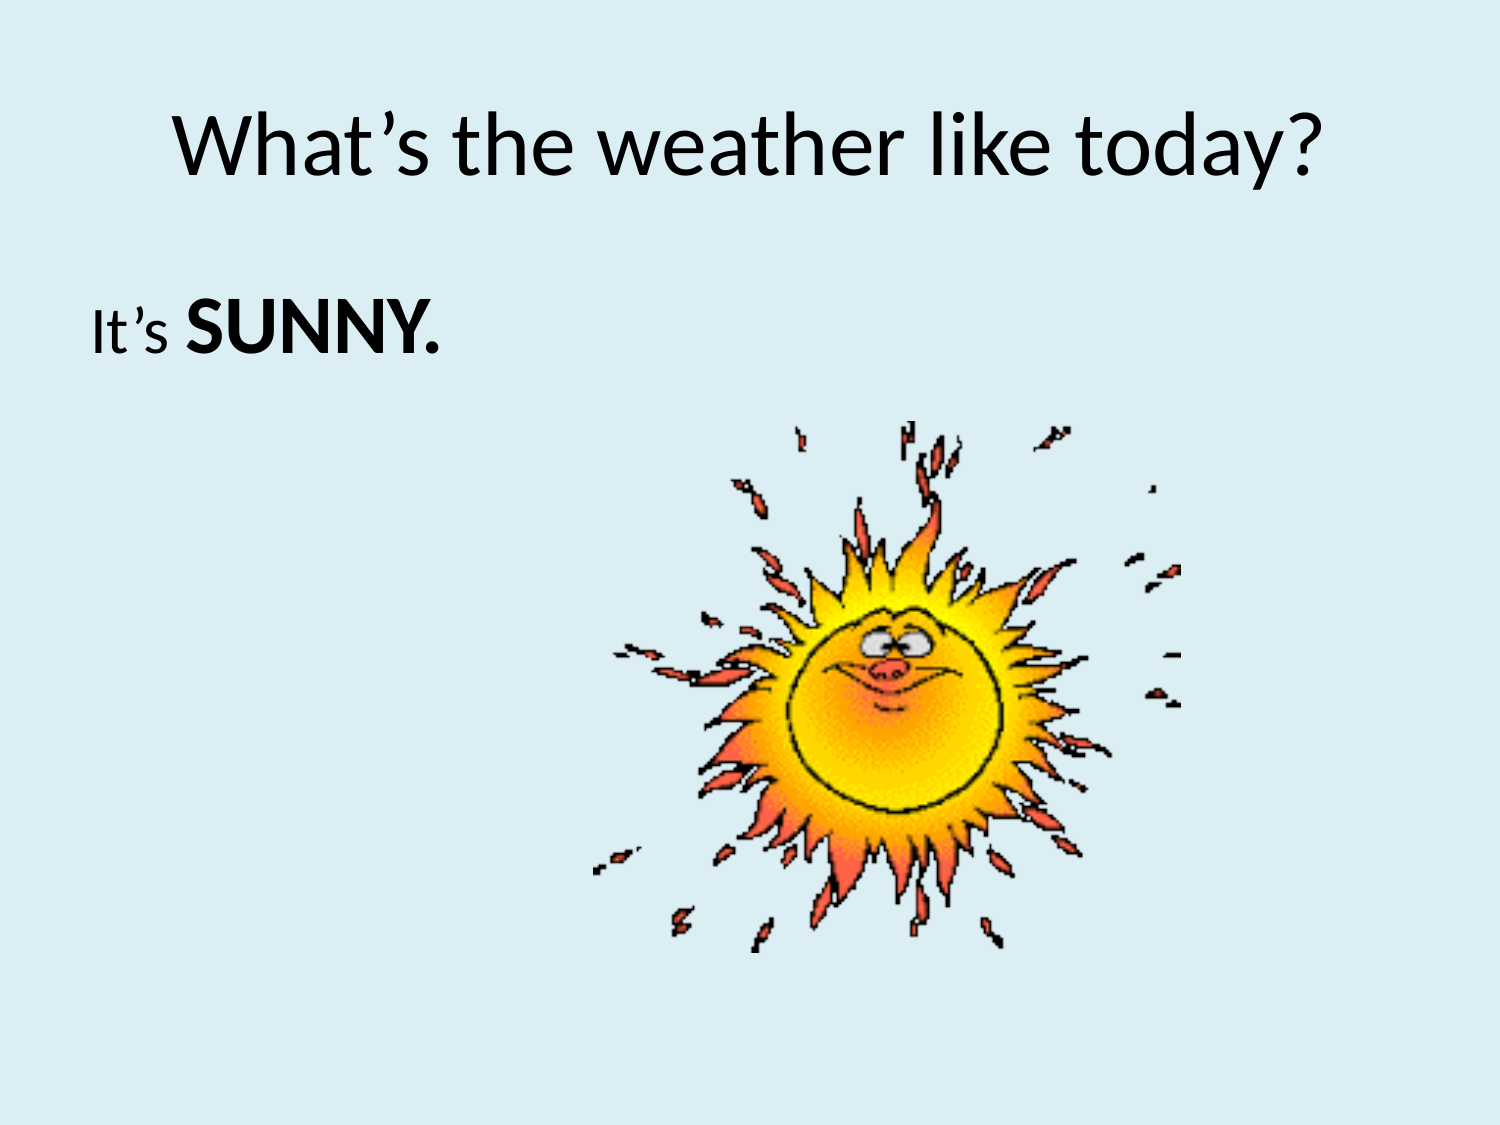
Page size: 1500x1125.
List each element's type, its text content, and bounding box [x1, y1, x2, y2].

list It’s SUNNY. [75, 262, 1425, 1005]
picture [593, 420, 1181, 953]
title What’s the weather like today? [75, 45, 1425, 233]
